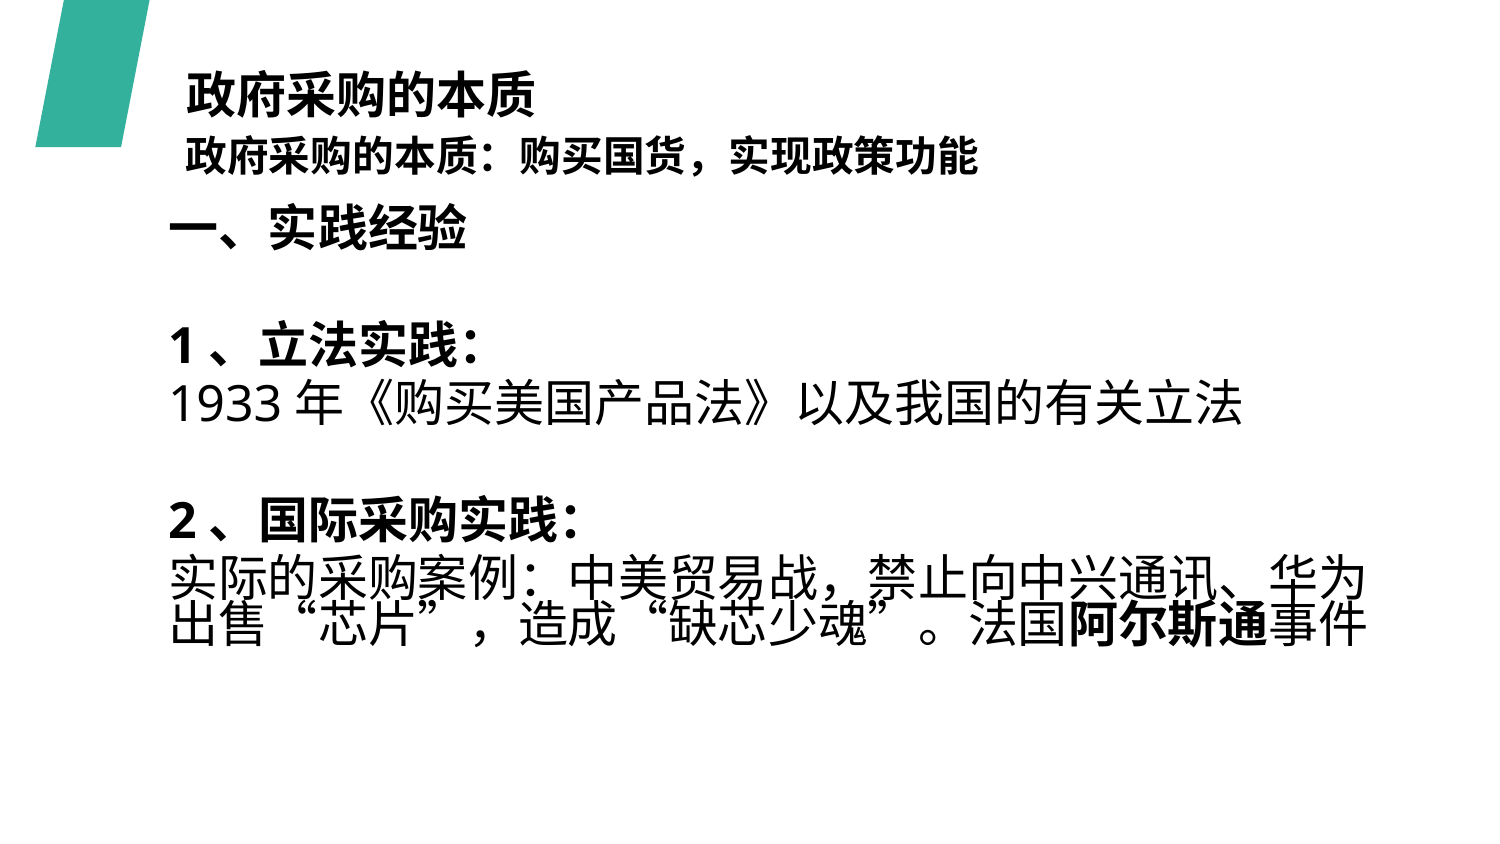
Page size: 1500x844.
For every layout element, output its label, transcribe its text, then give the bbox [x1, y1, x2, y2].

text_box 政府采购的本质 [171, 55, 552, 122]
text_box 政府采购的本质：购买国货，实现政策功能 [170, 122, 1087, 188]
text_box 一、实践经验 1、立法实践： 1933年《购买美国产品法》以及我国的有关立法 2、国际采购实践： 实际的采购案例：中美贸易战，禁止向中兴通讯、华为出售“芯片”，造成“缺芯少魂”。法国阿尔斯通事件 [153, 203, 1393, 719]
